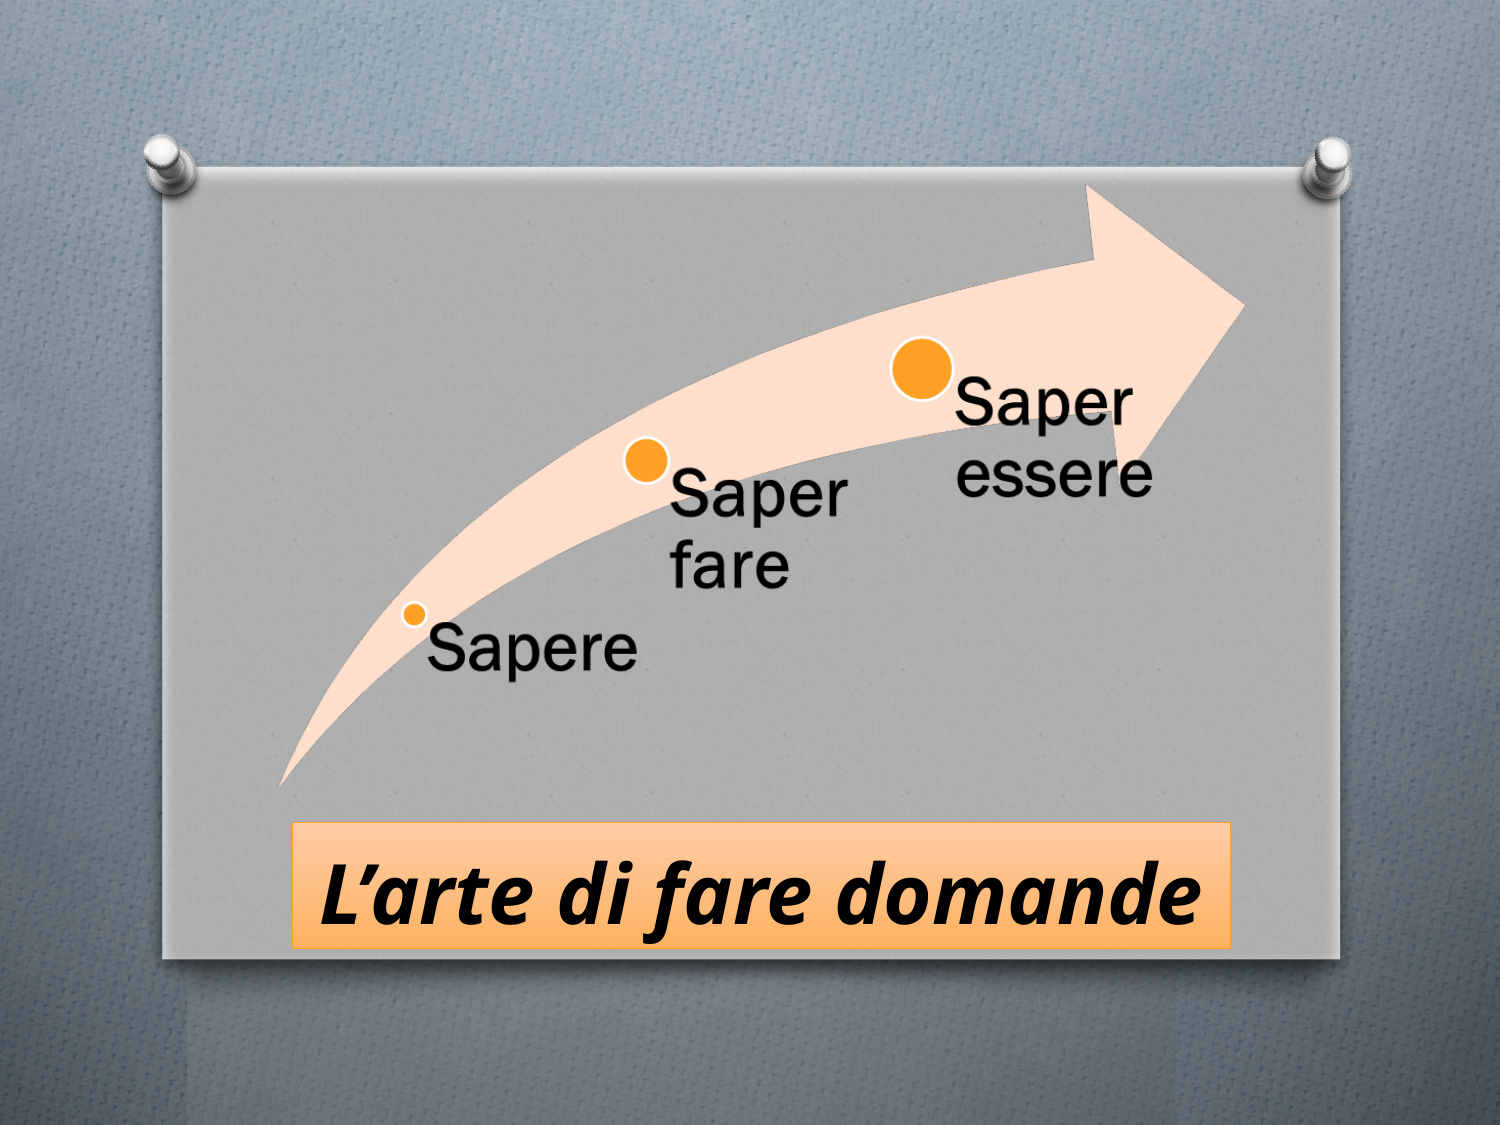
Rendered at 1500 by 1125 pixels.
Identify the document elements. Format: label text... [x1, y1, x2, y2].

picture [241, 184, 1282, 789]
title L’arte di fare domande [292, 822, 1232, 949]
picture [1274, 109, 1396, 230]
picture [112, 100, 235, 224]
